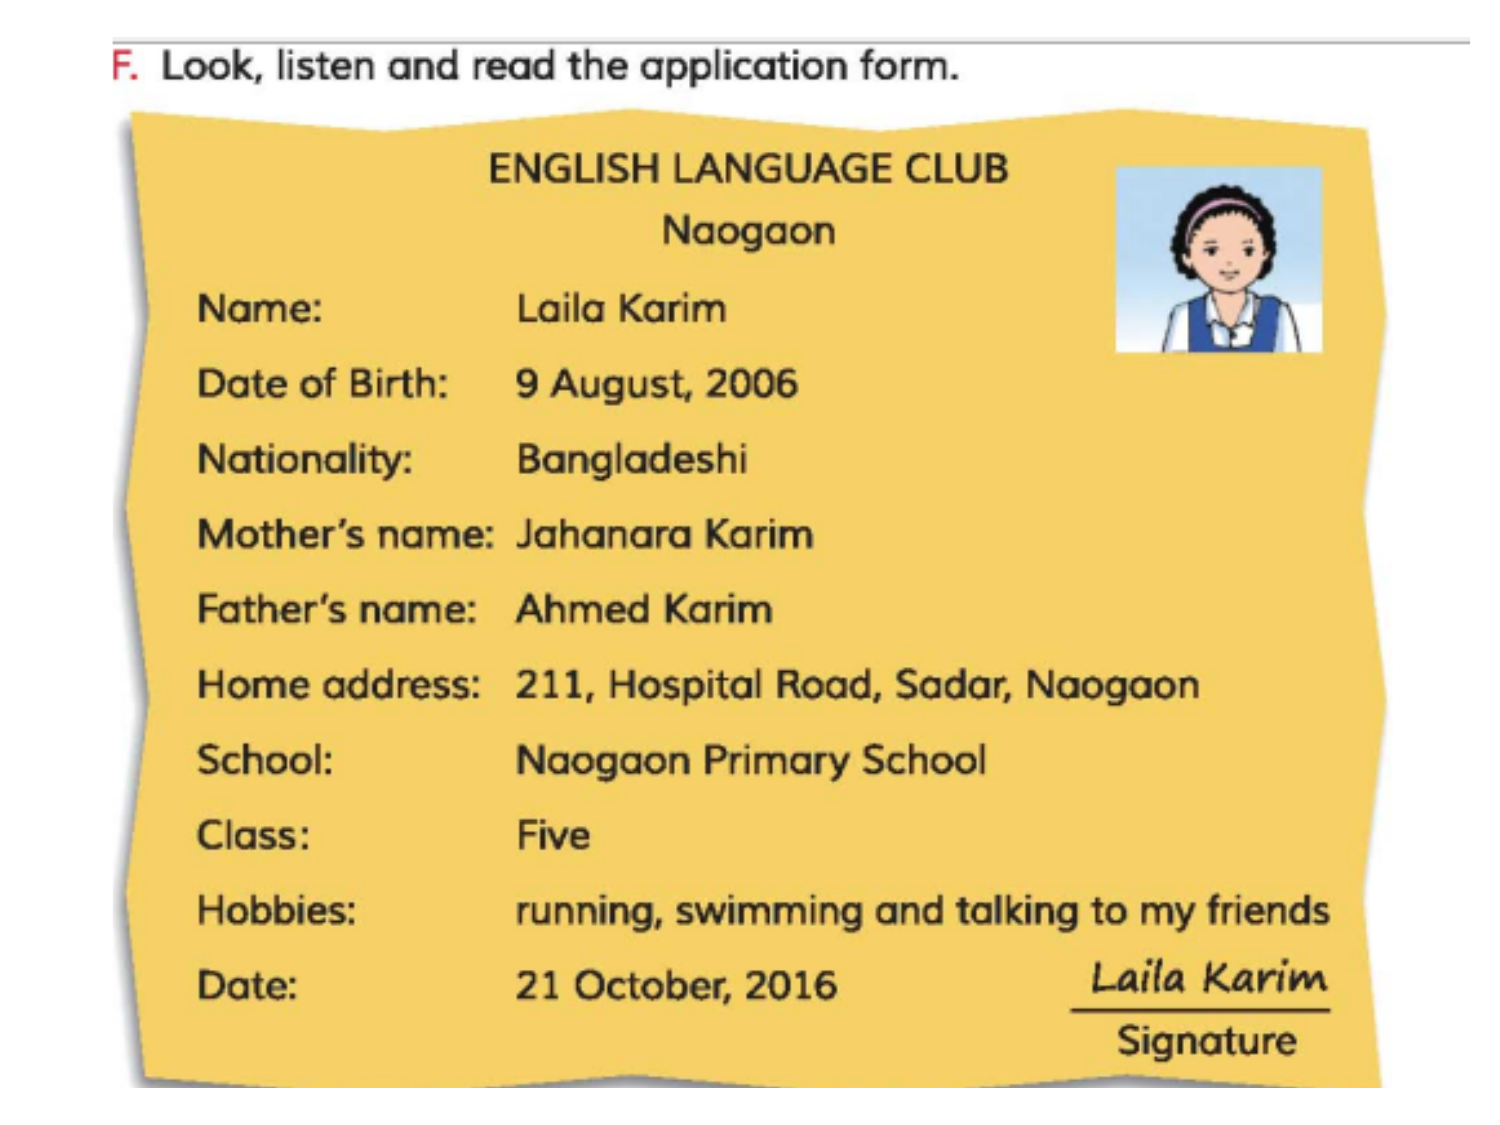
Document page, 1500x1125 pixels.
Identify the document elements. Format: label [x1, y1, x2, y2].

picture [112, 37, 1471, 1088]
